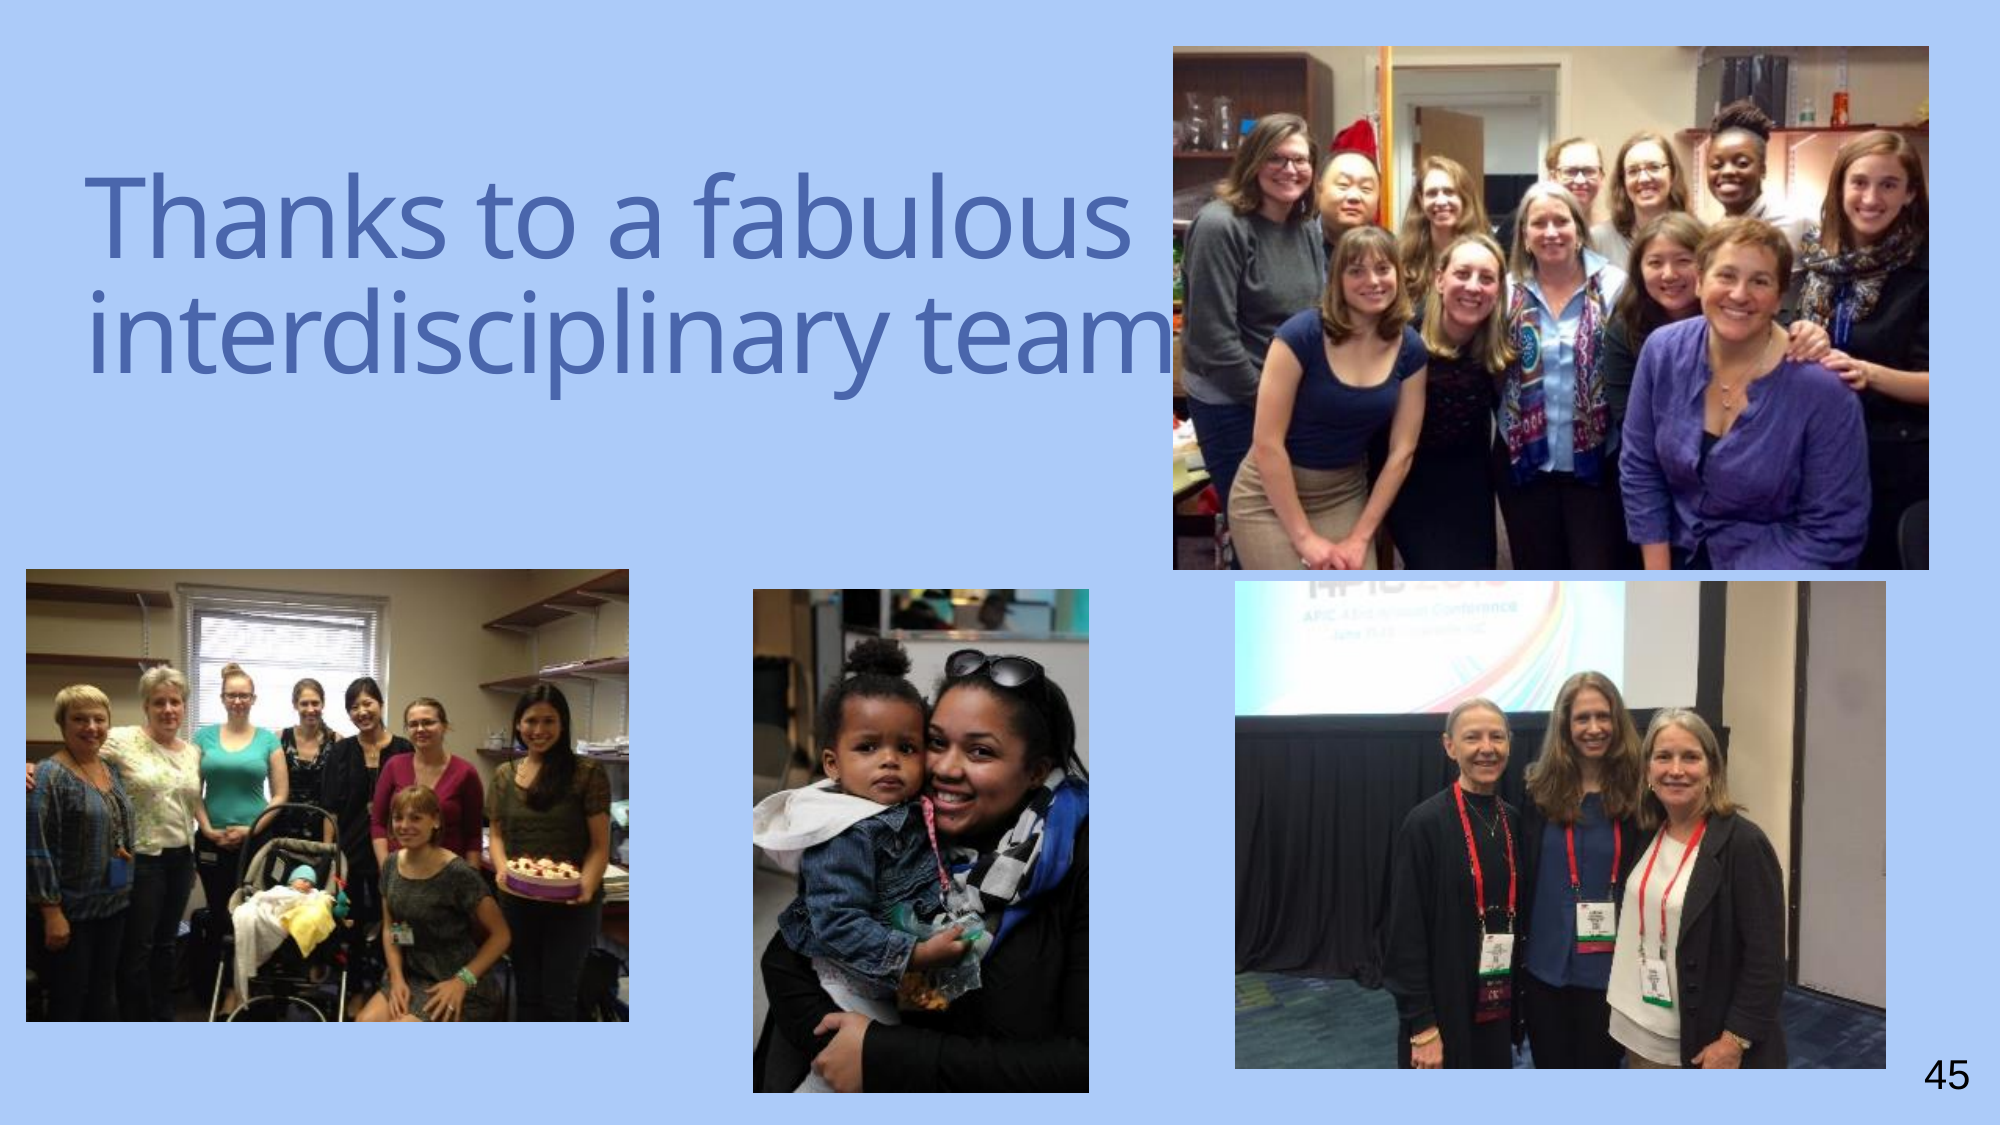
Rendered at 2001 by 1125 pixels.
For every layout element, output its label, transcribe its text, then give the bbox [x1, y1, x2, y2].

picture [1234, 581, 1886, 1069]
picture [25, 569, 629, 1022]
picture [753, 588, 1089, 1093]
picture [1173, 45, 1929, 571]
title Thanks to a fabulous interdisciplinary team! [69, 145, 1173, 418]
text_box 45 [1909, 1040, 1986, 1106]
